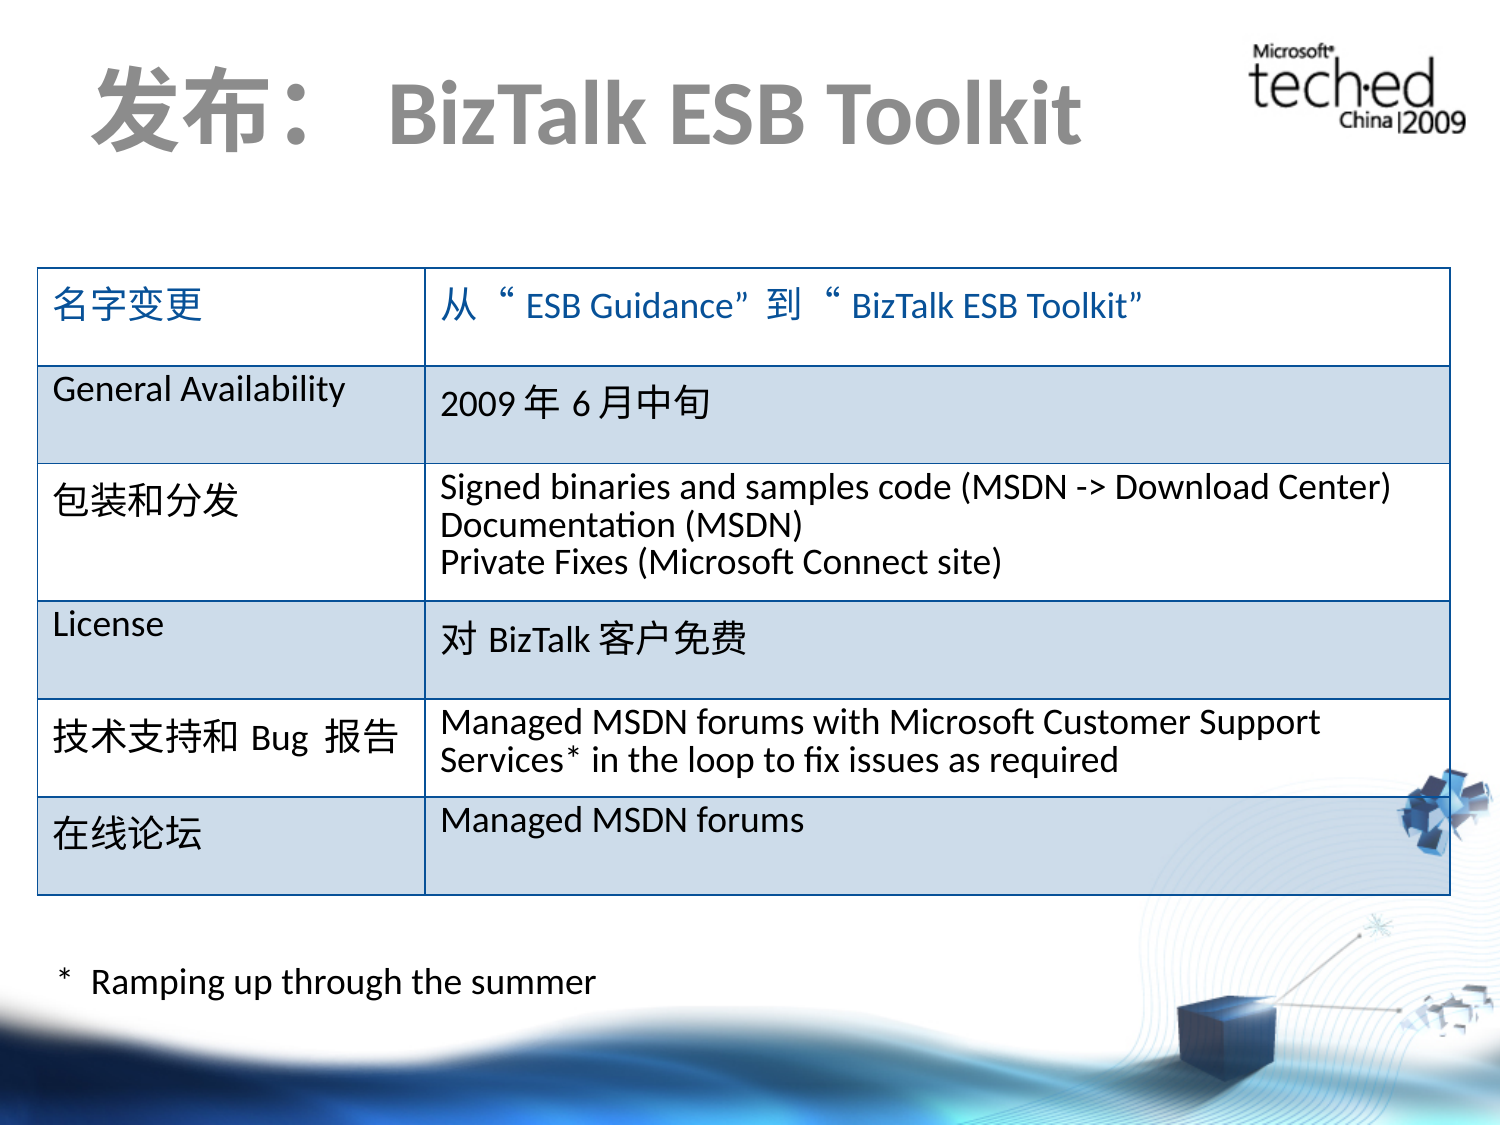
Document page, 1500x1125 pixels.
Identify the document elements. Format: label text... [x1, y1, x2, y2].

table_cell 2009年6月中旬 [426, 367, 1449, 463]
table_header 名字变更 [38, 269, 424, 365]
table_cell 技术支持和Bug 报告 [38, 700, 424, 796]
picture [0, 0, 1500, 1125]
table_header 从“ESB Guidance” 到“BizTalk ESB Toolkit” [426, 269, 1449, 365]
table_cell 对BizTalk客户免费 [426, 602, 1449, 698]
table_cell Managed MSDN forums [426, 798, 1449, 894]
text_box * Ramping up through the summer [40, 949, 613, 1010]
table_cell Signed binaries and samples code (MSDN -> Download Center) Documentation (MSDN) Private Fixes (Microsoft Connect site) [426, 464, 1449, 600]
table_cell General Availability [38, 367, 424, 463]
table_cell Managed MSDN forums with Microsoft Customer Support Services* in the loop to fix issues as required [426, 700, 1449, 796]
table_cell 在线论坛 [38, 798, 424, 894]
title 发布：BizTalk ESB Toolkit [75, 45, 1425, 233]
table_cell 包装和分发 [38, 464, 424, 600]
table_cell License [38, 602, 424, 698]
